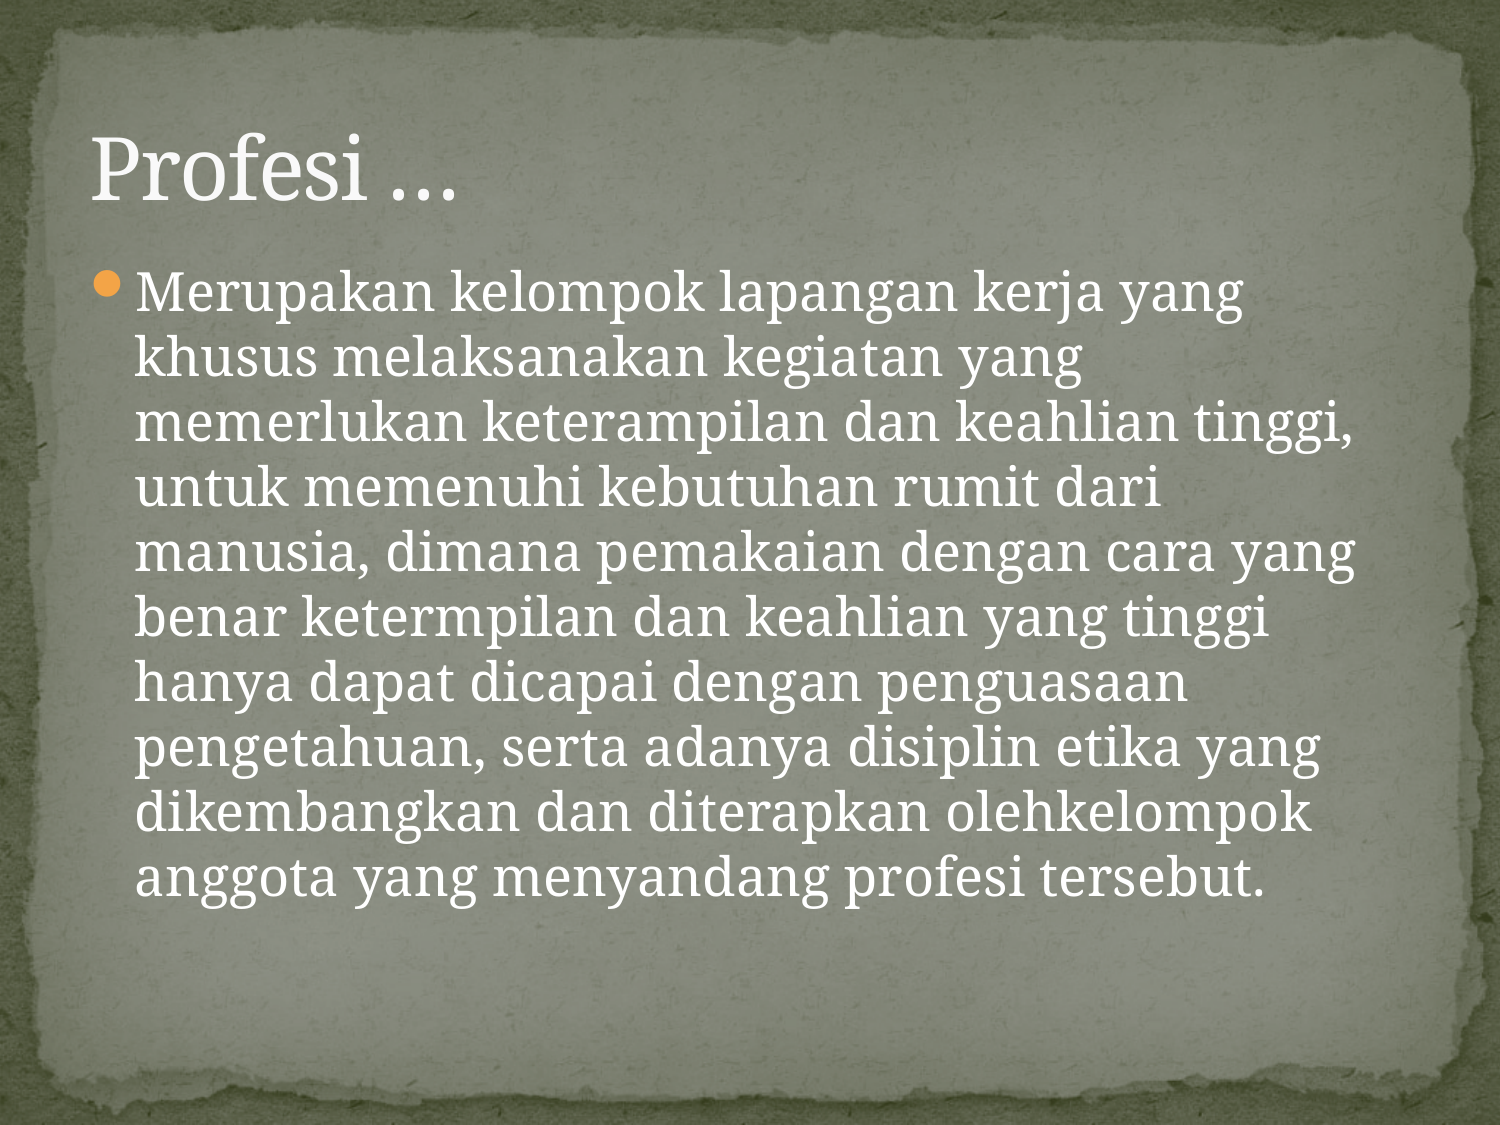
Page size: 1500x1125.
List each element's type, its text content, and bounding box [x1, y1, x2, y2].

title Profesi … [74, 24, 1425, 225]
list Merupakan kelompok lapangan kerja yang khusus melaksanakan kegiatan yang memerlukan keterampilan dan keahlian tinggi, untuk memenuhi kebutuhan rumit dari manusia, dimana pemakaian dengan cara yang benar ketermpilan dan keahlian yang tinggi hanya dapat dicapai dengan penguasaan pengetahuan, serta adanya disiplin etika yang dikembangkan dan diterapkan olehkelompok anggota yang menyandang profesi tersebut. [75, 249, 1425, 1000]
